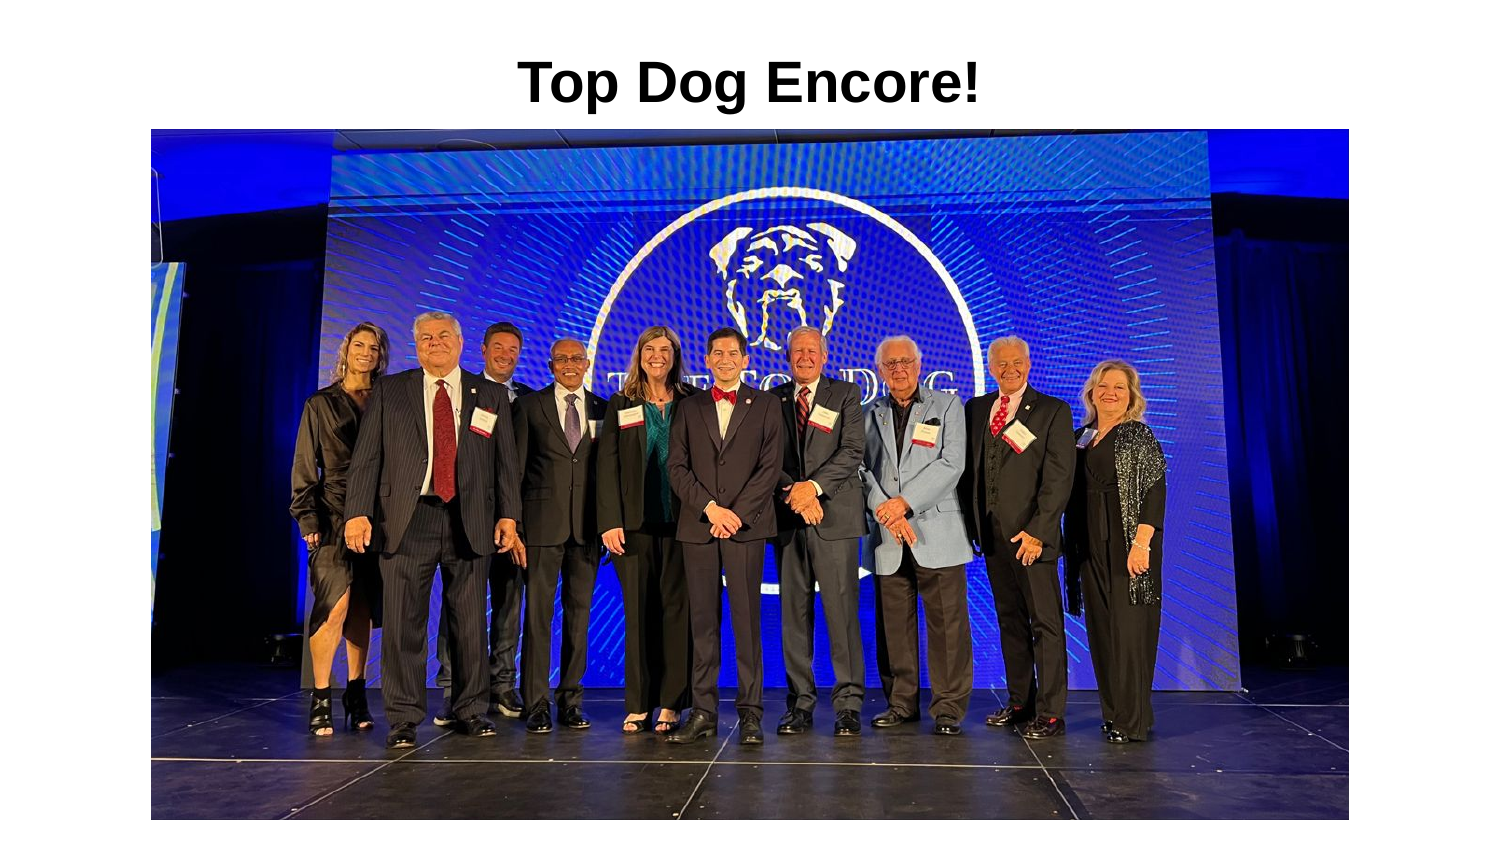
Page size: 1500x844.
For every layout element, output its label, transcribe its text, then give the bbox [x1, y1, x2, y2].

picture [151, 129, 1349, 820]
title Top Dog Encore! [103, 44, 1397, 124]
